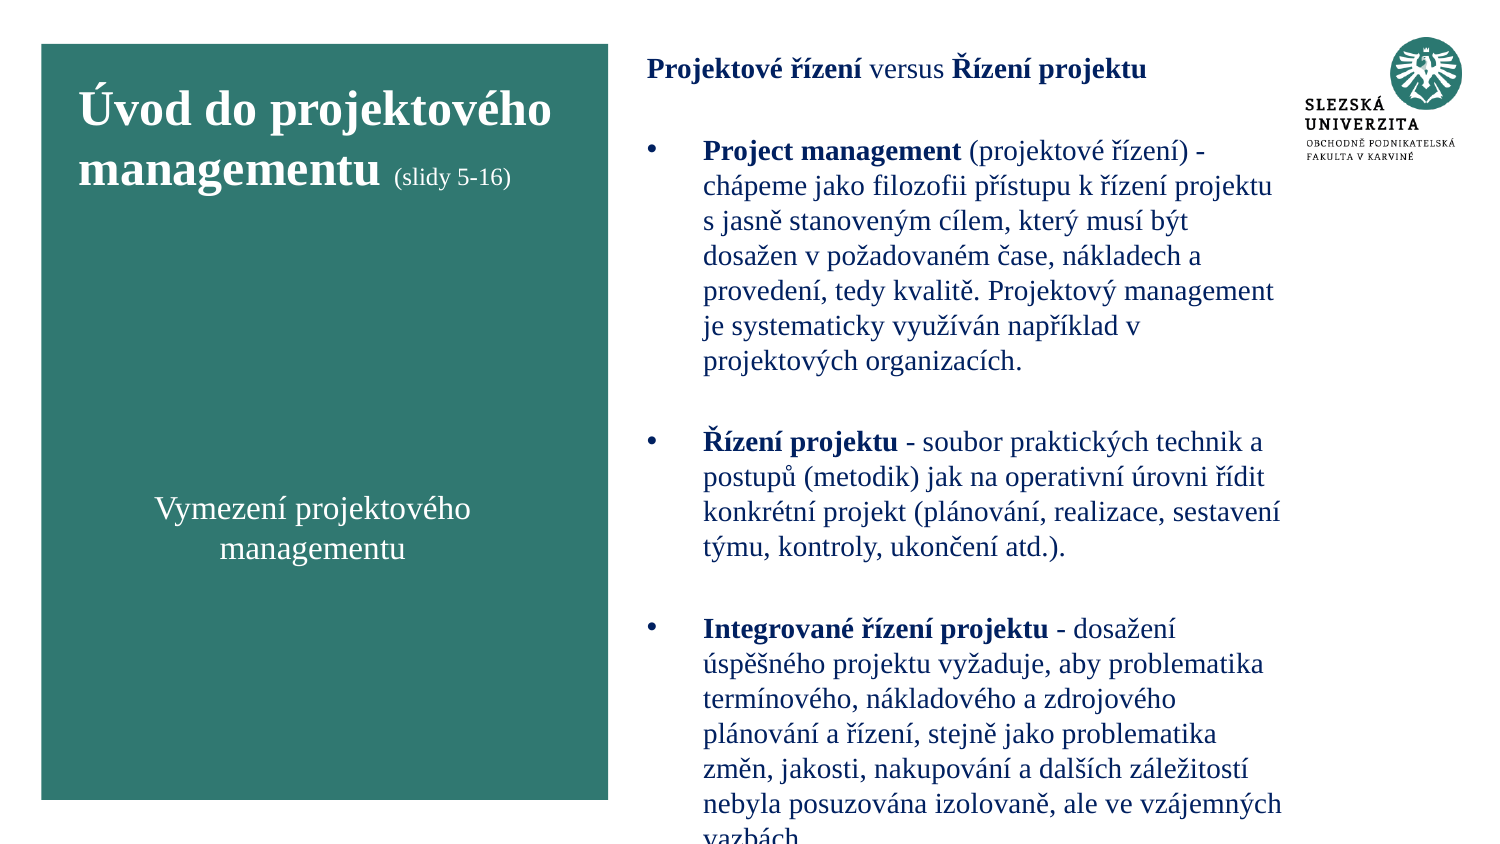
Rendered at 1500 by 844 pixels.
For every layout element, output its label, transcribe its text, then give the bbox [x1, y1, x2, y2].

text_box Projektové řízení versus Řízení projektu Project management (projektové řízení) - chápeme jako filozofii přístupu k řízení projektu s jasně stanoveným cílem, který musí být dosažen v požadovaném čase, nákladech a provedení, tedy kvalitě. Projektový management je systematicky využíván například v projektových organizacích. Řízení projektu - soubor praktických technik a postupů (metodik) jak na operativní úrovni řídit konkrétní projekt (plánování, realizace, sestavení týmu, kontroly, ukončení atd.). Integrované řízení projektu - dosažení úspěšného projektu vyžaduje, aby problematika termínového, nákladového a zdrojového plánování a řízení, stejně jako problematika změn, jakosti, nakupování a dalších záležitostí nebyla posuzována izolovaně, ale ve vzájemných vazbách. [631, 42, 1306, 659]
picture [1304, 36, 1463, 160]
text_box Vymezení projektového managementu [64, 340, 561, 753]
text_box Úvod do projektového managementu (slidy 5-16) [63, 67, 586, 340]
text_box [39, 42, 610, 802]
